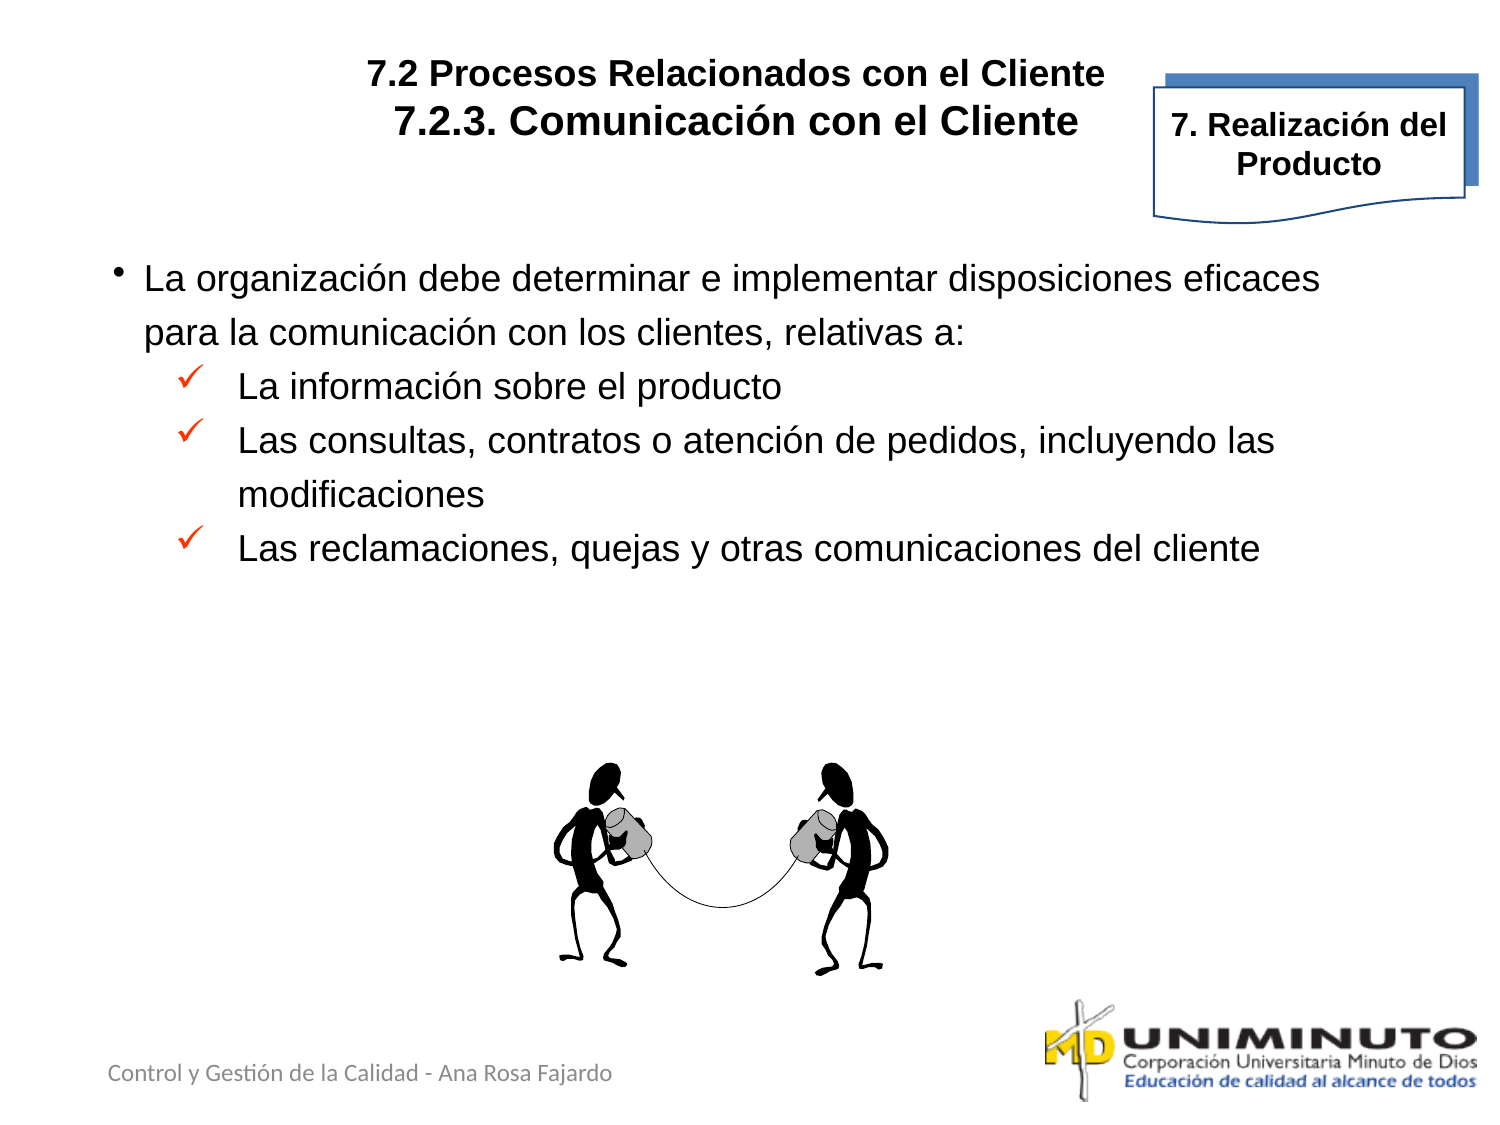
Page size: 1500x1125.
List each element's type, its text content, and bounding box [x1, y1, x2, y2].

text_box 7. Realización del Producto [1153, 87, 1465, 224]
text_box Control y Gestión de la Calidad - Ana Rosa Fajardo [58, 1041, 663, 1102]
picture [1045, 999, 1477, 1102]
text_box 7.2 Procesos Relacionados con el Cliente 7.2.3. Comunicación con el Cliente [351, 41, 1122, 152]
text_box La organización debe determinar e implementar disposiciones eficaces para la comunicación con los clientes, relativas a: La información sobre el producto Las consultas, contratos o atención de pedidos, incluyendo las modificaciones Las reclamaciones, quejas y otras comunicaciones del cliente [103, 237, 1385, 577]
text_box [553, 762, 889, 977]
